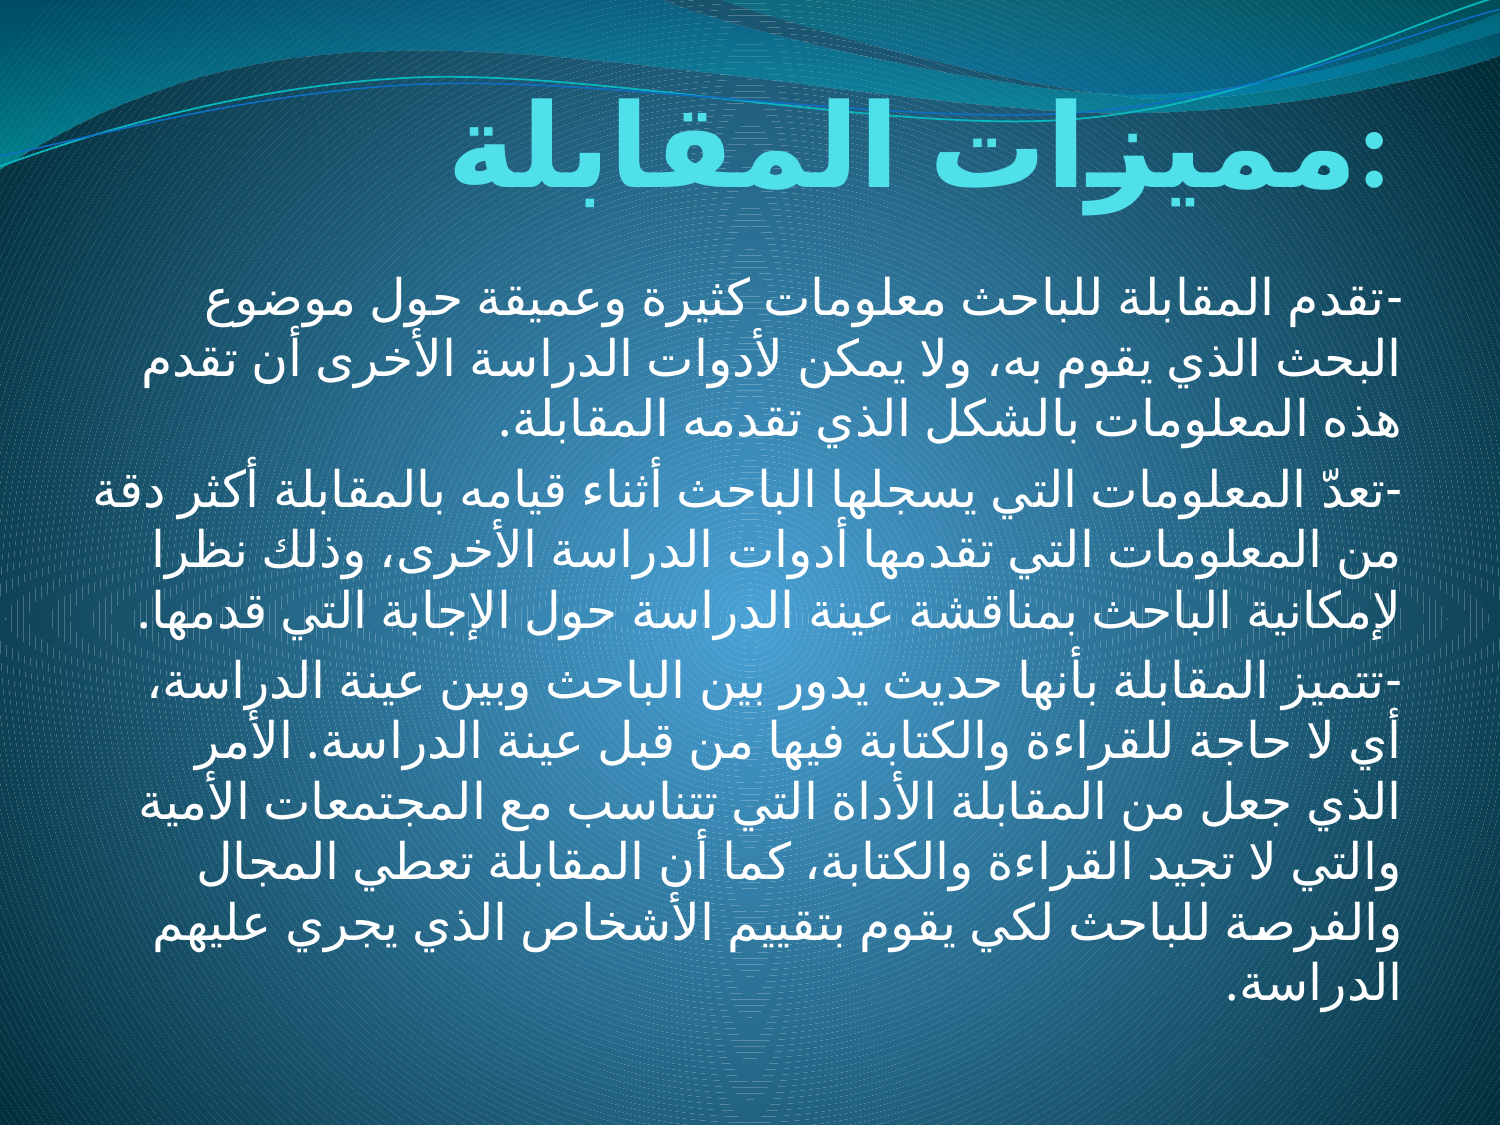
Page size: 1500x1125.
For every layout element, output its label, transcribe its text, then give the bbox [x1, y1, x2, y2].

subtitle -تقدم المقابلة للباحث معلومات كثيرة وعميقة حول موضوع البحث الذي يقوم به، ولا يمكن لأدوات الدراسة الأخرى أن تقدم هذه المعلومات بالشكل الذي تقدمه المقابلة. -تعدّ المعلومات التي يسجلها الباحث أثناء قيامه بالمقابلة أكثر دقة من المعلومات التي تقدمها أدوات الدراسة الأخرى، وذلك نظرا لإمكانية الباحث بمناقشة عينة الدراسة حول الإجابة التي قدمها. -تتميز المقابلة بأنها حديث يدور بين الباحث وبين عينة الدراسة، أي لا حاجة للقراءة والكتابة فيها من قبل عينة الدراسة. الأمر الذي جعل من المقابلة الأداة التي تتناسب مع المجتمعات الأمية والتي لا تجيد القراءة والكتابة، كما أن المقابلة تعطي المجال والفرصة للباحث لكي يقوم بتقييم الأشخاص الذي يجري عليهم الدراسة. [82, 257, 1407, 1043]
title مميزات المقابلة: [105, 0, 1394, 211]
